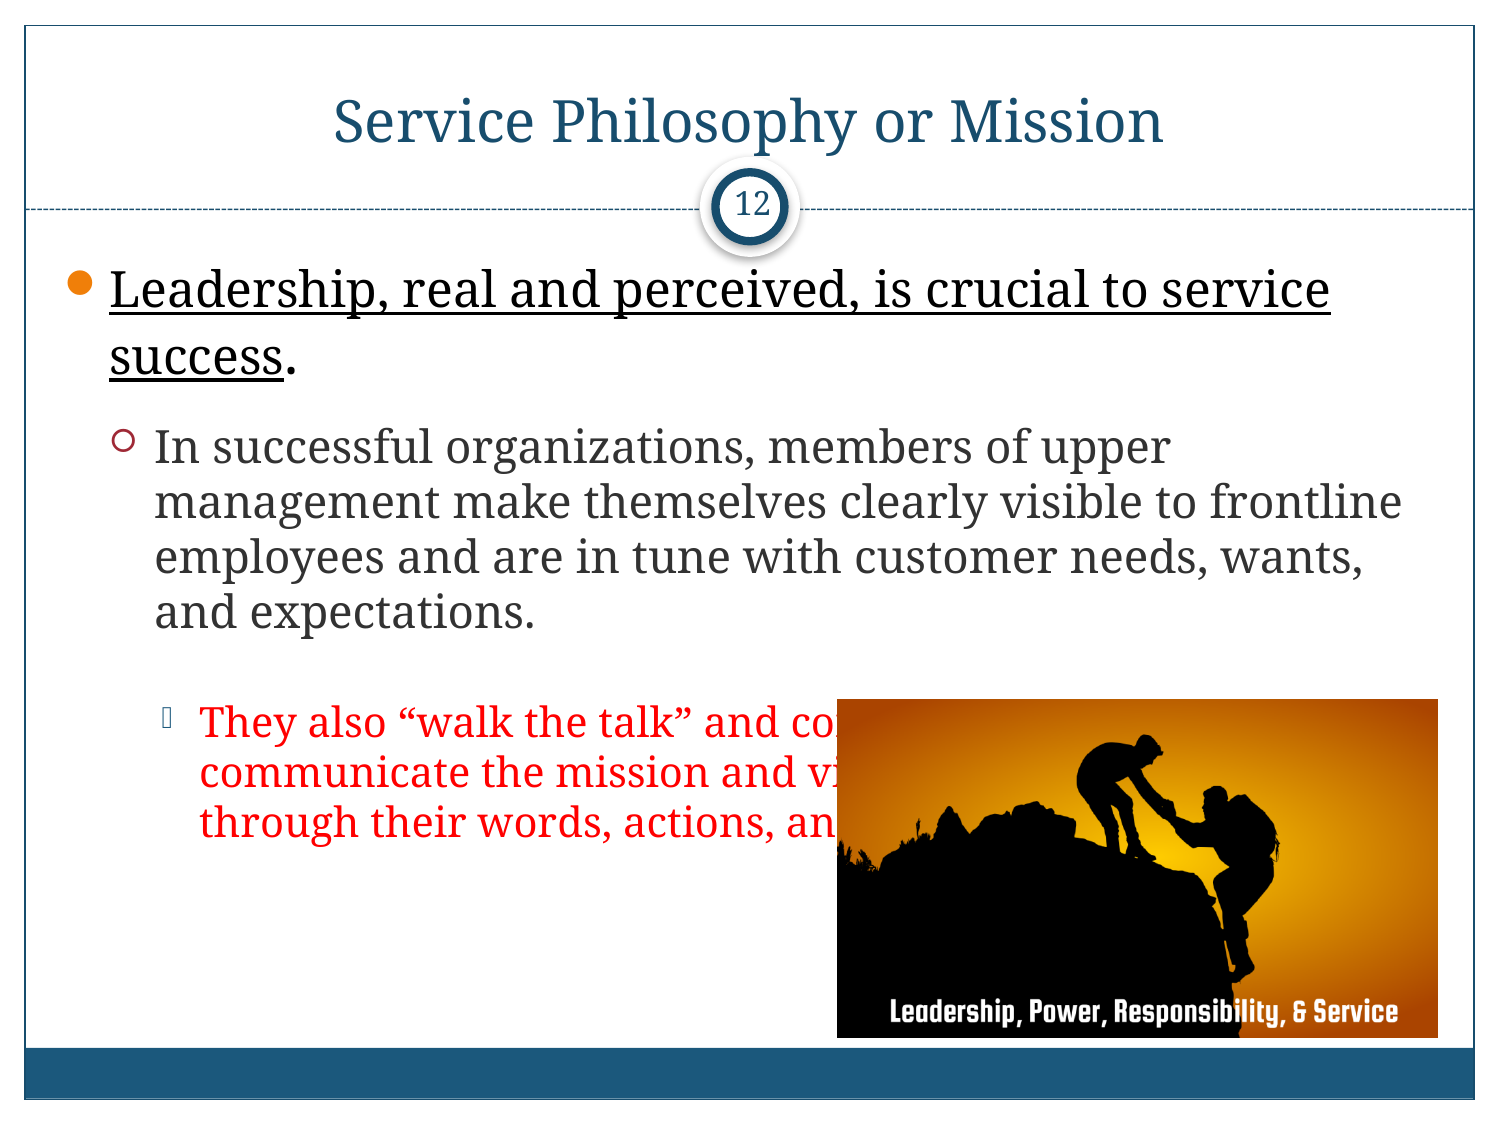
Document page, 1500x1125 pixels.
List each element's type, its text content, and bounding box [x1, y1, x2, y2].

slide_number 12 [715, 168, 791, 241]
picture [837, 699, 1438, 1038]
title Service Philosophy or Mission [49, 37, 1450, 162]
list Leadership, real and perceived, is crucial to service success. In successful organizations, members of upper management make themselves clearly visible to frontline employees and are in tune with customer needs, wants, and expectations. They also “walk the talk” and continually drive and communicate the mission and vision of the organization through their words, actions, and decisions. [49, 250, 1445, 1001]
